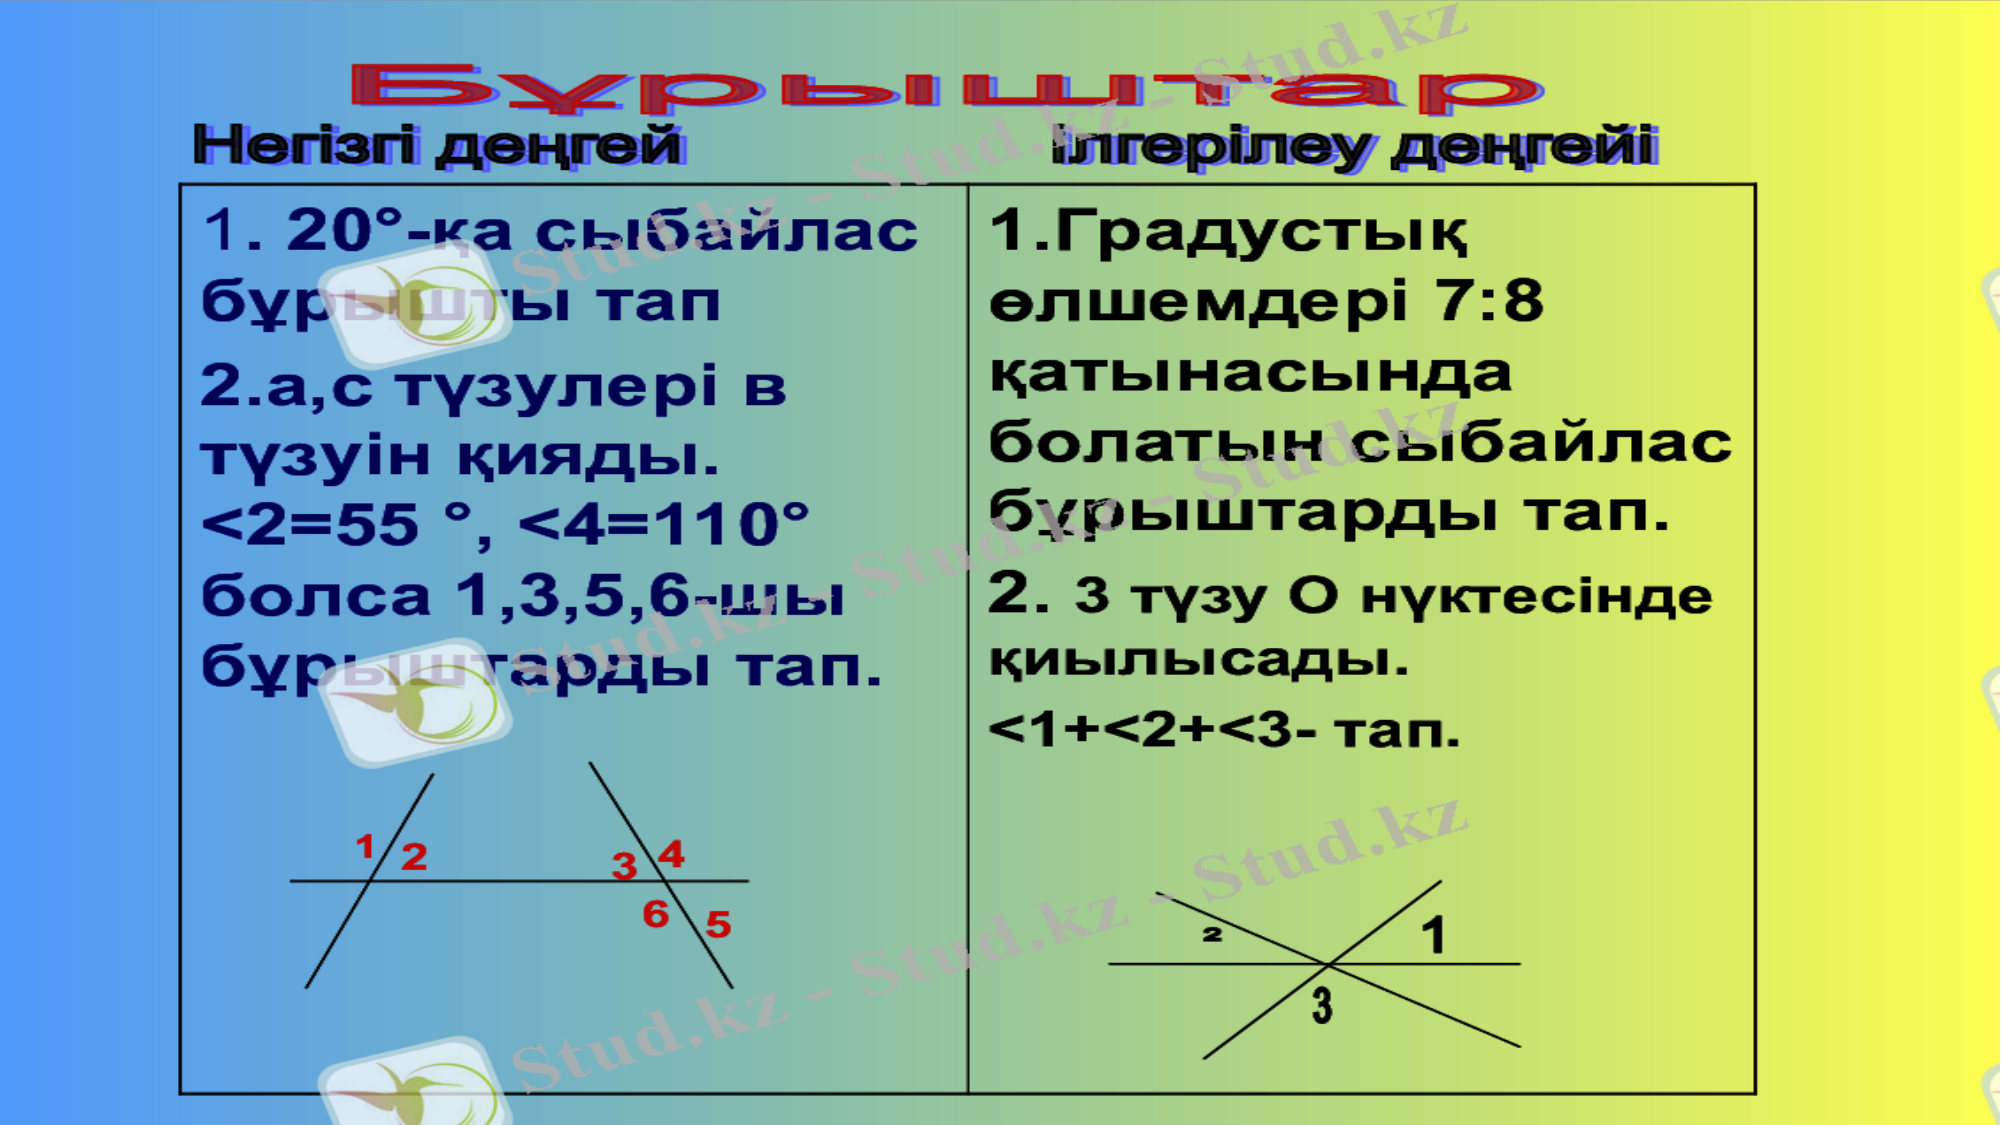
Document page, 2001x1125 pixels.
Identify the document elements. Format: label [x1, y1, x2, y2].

list [0, 0, 2000, 1125]
